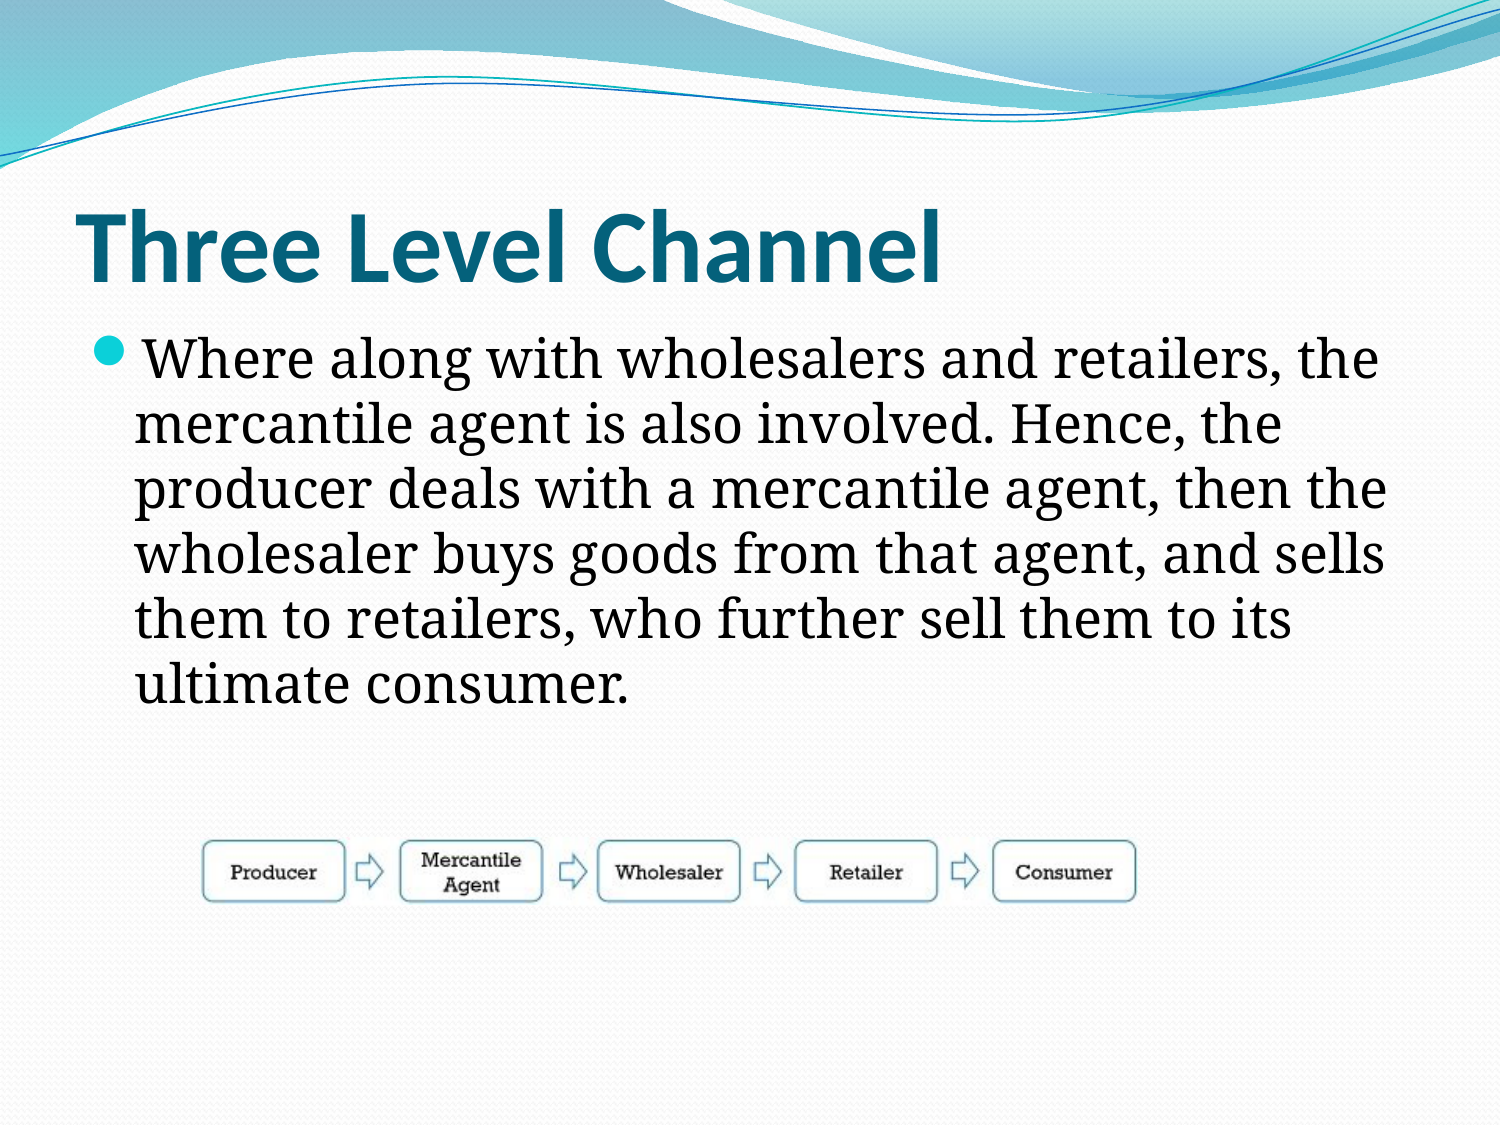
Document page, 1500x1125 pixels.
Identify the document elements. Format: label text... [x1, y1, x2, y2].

title Three Level Channel [75, 115, 1425, 303]
list Where along with wholesalers and retailers, the mercantile agent is also involved. Hence, the producer deals with a mercantile agent, then the wholesaler buys goods from that agent, and sells them to retailers, who further sell them to its ultimate consumer. [75, 317, 1425, 1038]
picture [199, 837, 1138, 905]
